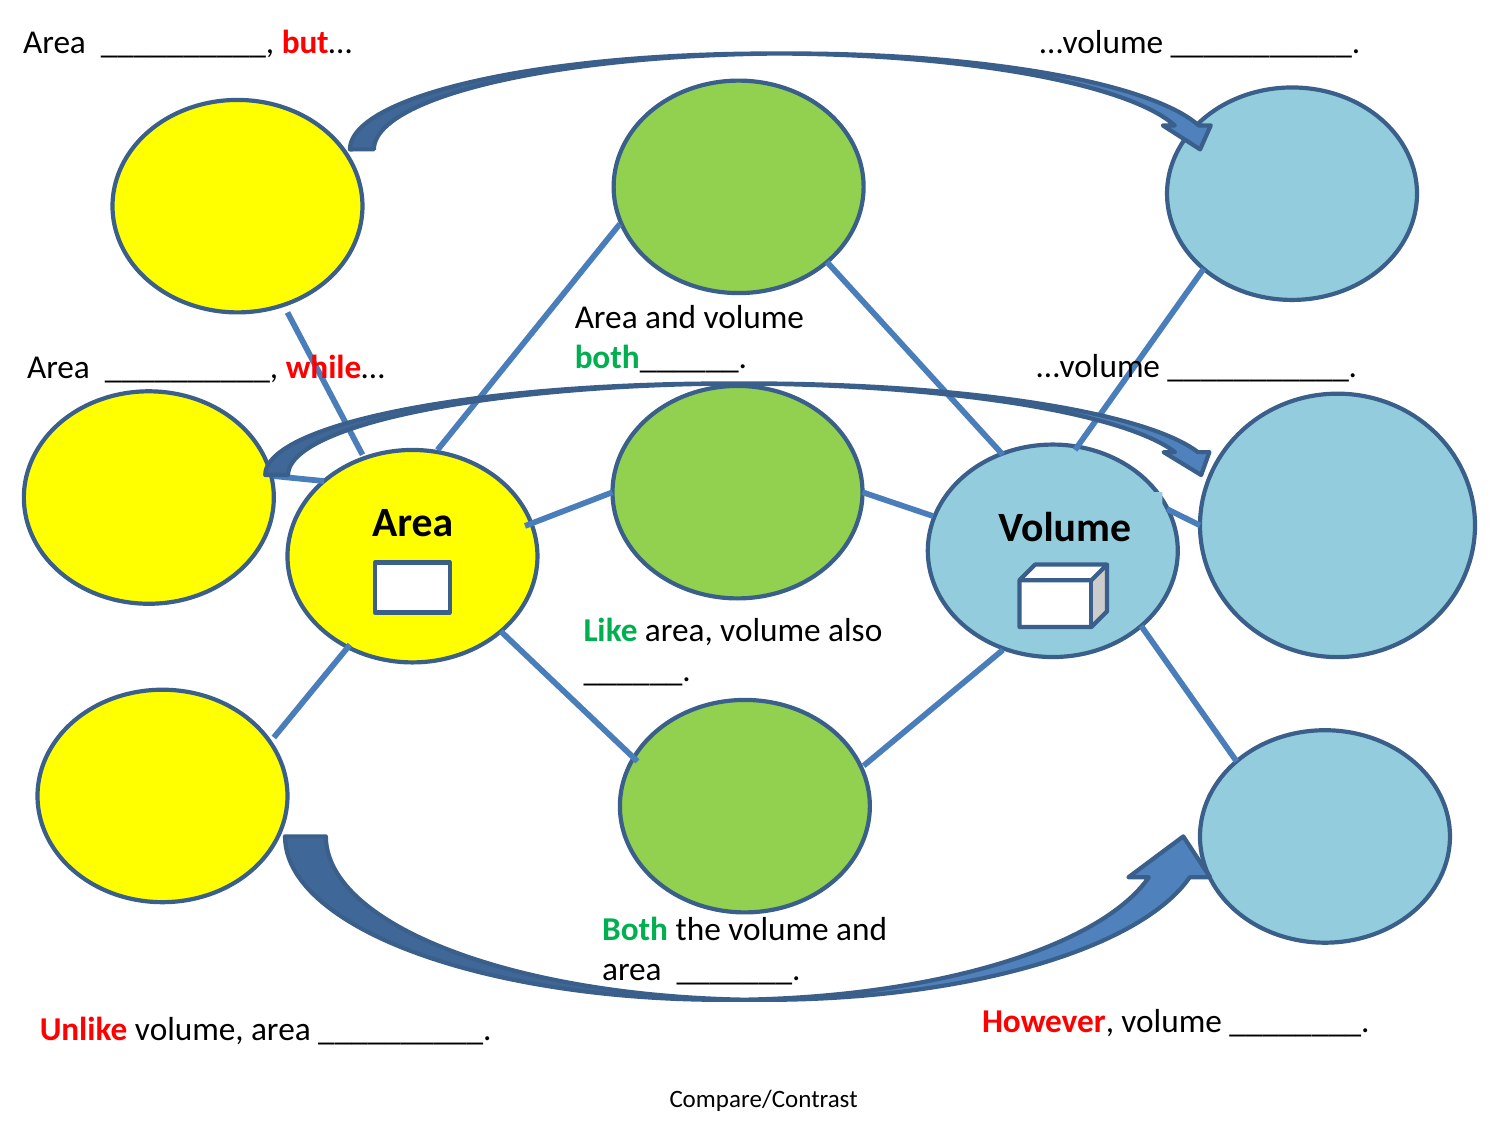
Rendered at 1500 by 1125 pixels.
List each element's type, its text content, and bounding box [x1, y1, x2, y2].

text_box Like area, volume also ______. [568, 600, 925, 696]
text_box Area __________, but… [8, 12, 505, 68]
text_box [863, 649, 1004, 766]
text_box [500, 631, 638, 762]
text_box [263, 448, 282, 478]
text_box [347, 51, 1213, 152]
text_box [110, 97, 365, 315]
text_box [826, 261, 1004, 455]
text_box [1009, 397, 1069, 416]
text_box [21, 393, 276, 606]
text_box …volume ___________. [1021, 336, 1069, 392]
text_box [1198, 392, 1478, 660]
text_box Both the volume and area _______. [587, 899, 956, 995]
text_box [617, 697, 872, 899]
text_box [925, 442, 1180, 660]
text_box Area and volume both______. [625, 287, 821, 382]
text_box Compare/Contrast [575, 1074, 953, 1120]
text_box [1197, 728, 1453, 945]
text_box Area __________, while… [366, 338, 432, 393]
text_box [287, 449, 538, 663]
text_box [1140, 625, 1237, 762]
text_box [366, 402, 432, 427]
text_box Unlike volume, area __________. [24, 999, 558, 1055]
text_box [1166, 508, 1201, 526]
text_box [611, 78, 866, 287]
text_box Volume [967, 492, 1163, 557]
text_box However, volume ________. [967, 991, 1500, 1047]
text_box …volume ___________. [1208, 336, 1500, 392]
text_box [610, 386, 865, 600]
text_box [862, 491, 934, 517]
text_box [1164, 85, 1420, 303]
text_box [273, 475, 325, 482]
text_box [282, 834, 1213, 1002]
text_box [1074, 268, 1204, 451]
text_box [625, 381, 821, 389]
text_box Area __________, while… [4, 338, 282, 393]
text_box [437, 223, 620, 451]
text_box …volume ___________. [1025, 12, 1500, 68]
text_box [524, 491, 613, 527]
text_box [287, 312, 363, 455]
text_box [1017, 562, 1110, 630]
text_box [1170, 450, 1212, 478]
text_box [273, 644, 351, 738]
text_box [35, 687, 290, 905]
